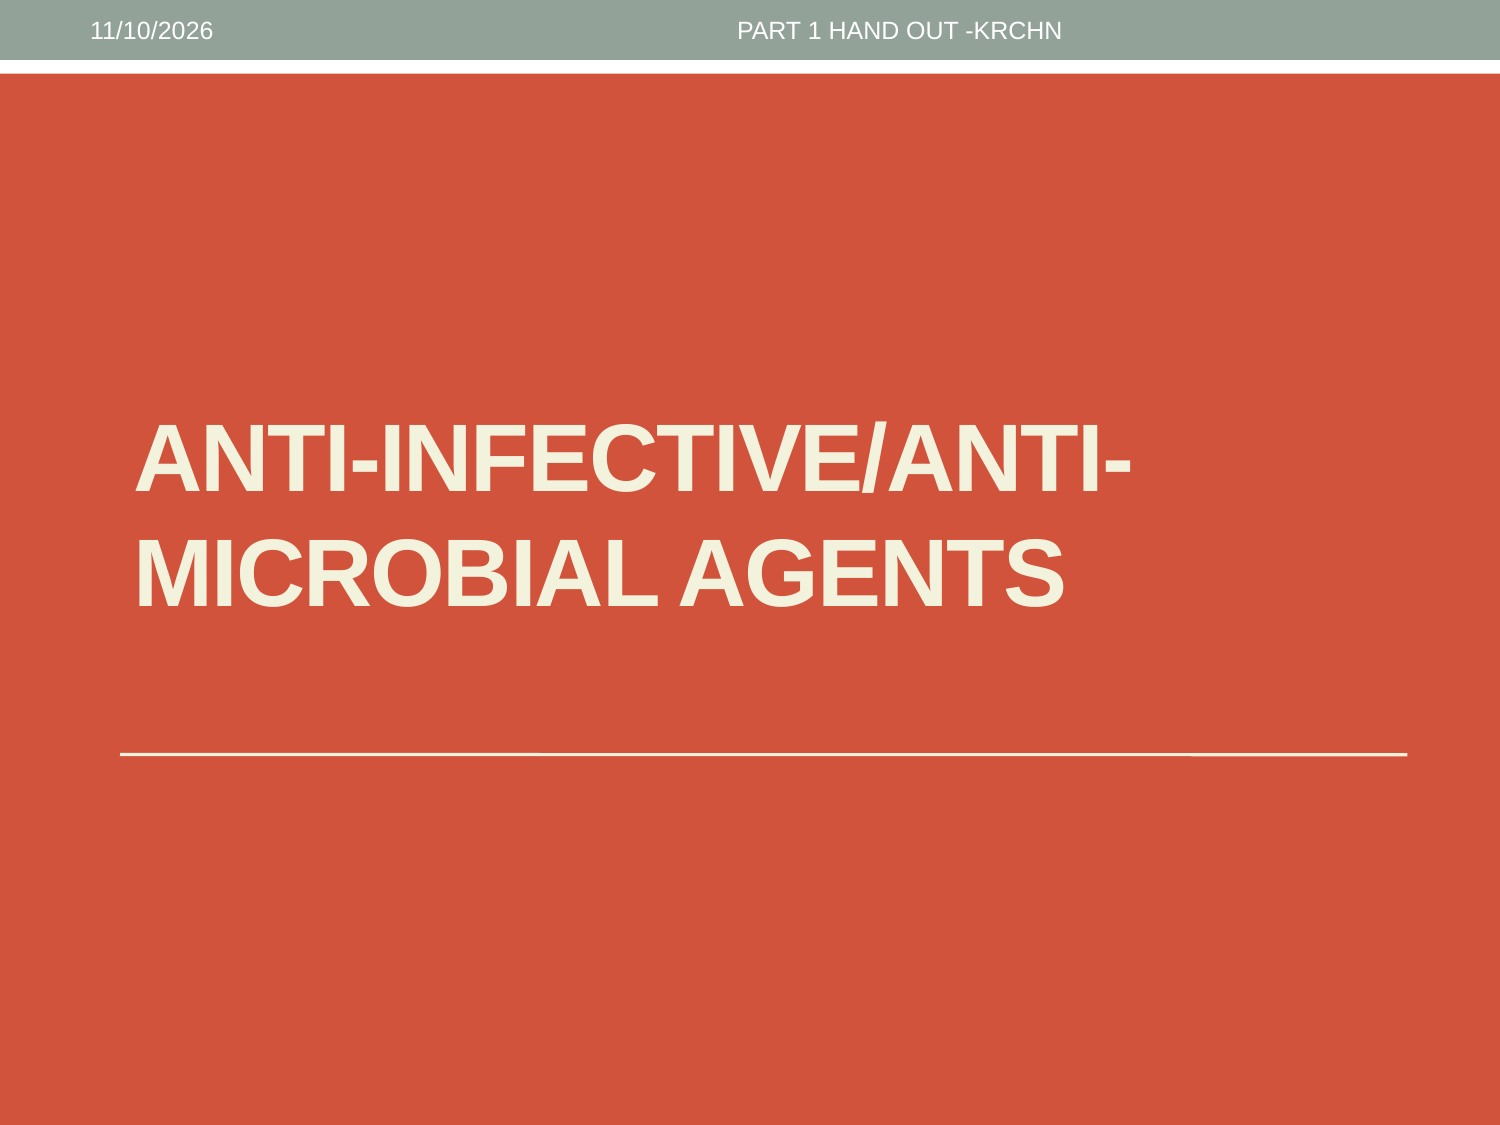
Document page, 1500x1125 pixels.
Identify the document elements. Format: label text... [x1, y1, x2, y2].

footer PART 1 HAND OUT -KRCHN [562, 3, 1238, 57]
title ANTI-INFECTIVE/ANTI-MICROBIAL AGENTS [118, 387, 1394, 749]
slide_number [75, 3, 550, 57]
